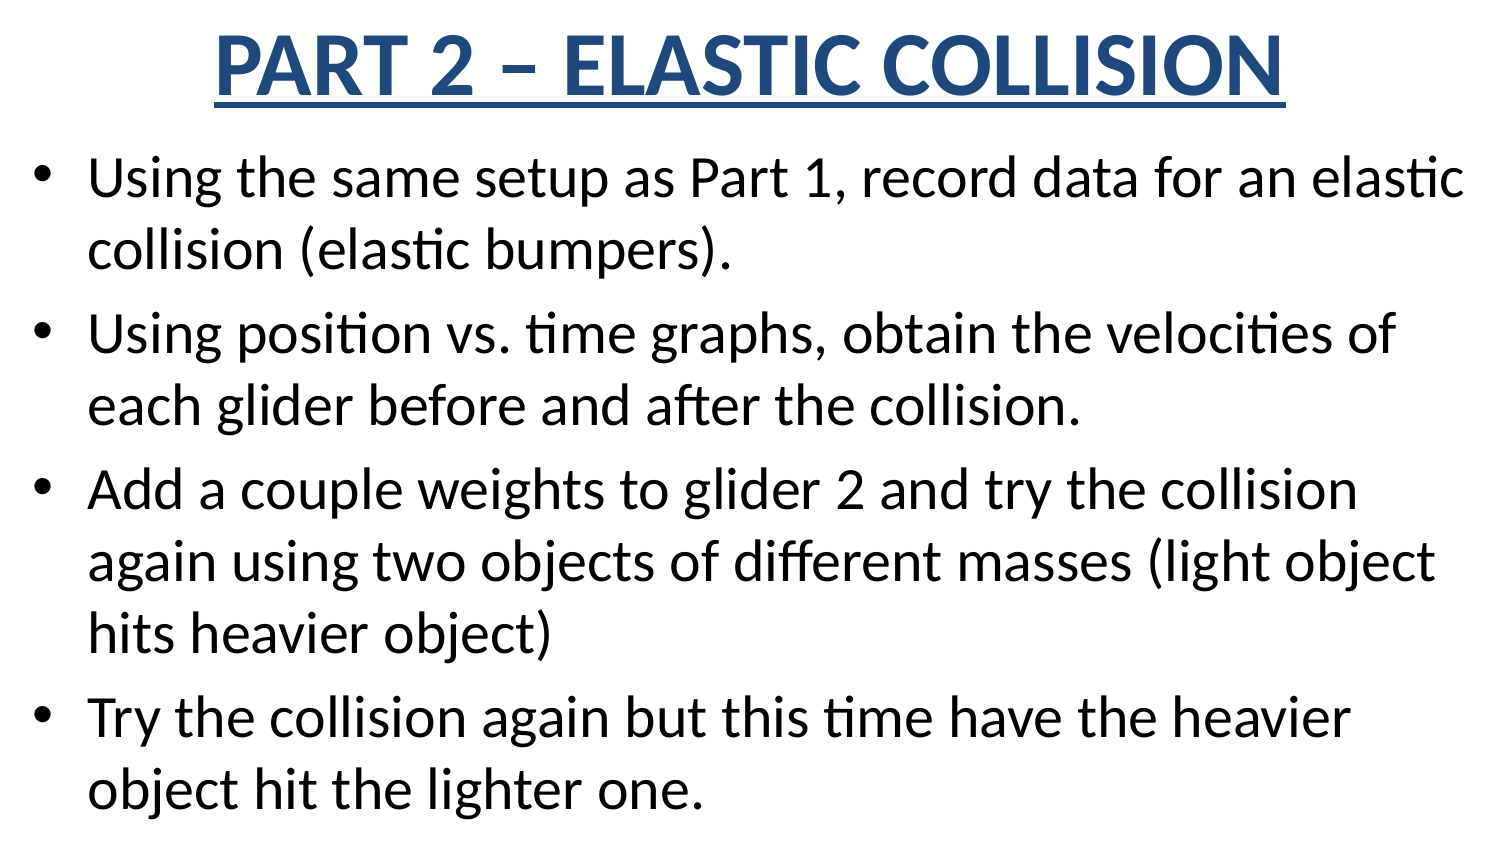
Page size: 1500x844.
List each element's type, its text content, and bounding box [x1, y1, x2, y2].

list Using the same setup as Part 1, record data for an elastic collision (elastic bumpers). Using position vs. time graphs, obtain the velocities of each glider before and after the collision. Add a couple weights to glider 2 and try the collision again using two objects of different masses (light object hits heavier object) Try the collision again but this time have the heavier object hit the lighter one. [17, 129, 1483, 836]
title PART 2 – ELASTIC COLLISION [75, 0, 1425, 129]
